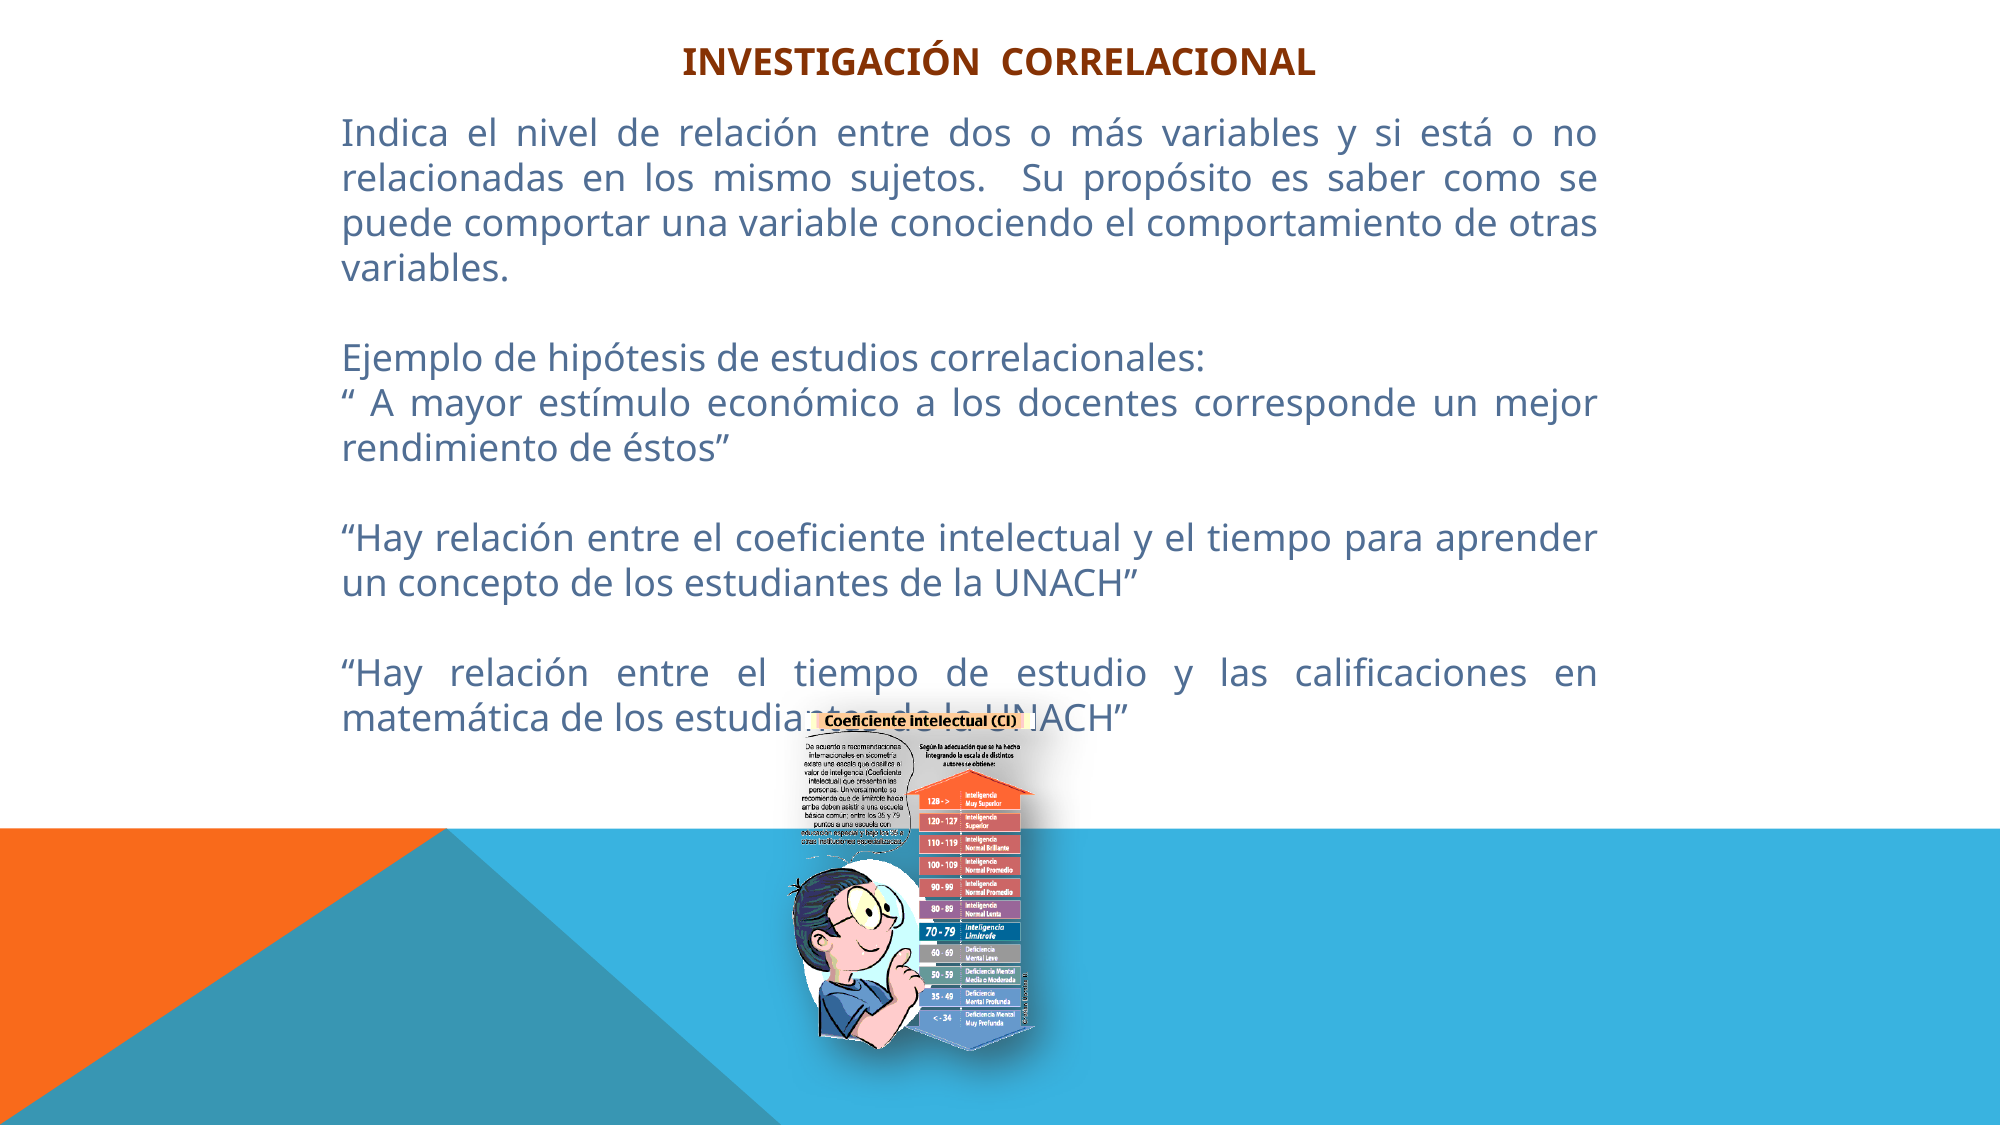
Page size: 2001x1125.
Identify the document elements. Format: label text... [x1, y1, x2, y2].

text_box INVESTIGACIÓN CORRELACIONAL [480, 30, 1520, 91]
picture [787, 712, 1036, 1051]
text_box Indica el nivel de relación entre dos o más variables y si está o no relacionadas en los mismo sujetos. Su propósito es saber como se puede comportar una variable conociendo el comportamiento de otras variables. Ejemplo de hipótesis de estudios correlacionales: “ A mayor estímulo económico a los docentes corresponde un mejor rendimiento de éstos” “Hay relación entre el coeficiente intelectual y el tiempo para aprender un concepto de los estudiantes de la UNACH” “Hay relación entre el tiempo de estudio y las calificaciones en matemática de los estudiantes de la UNACH” [326, 101, 1615, 747]
